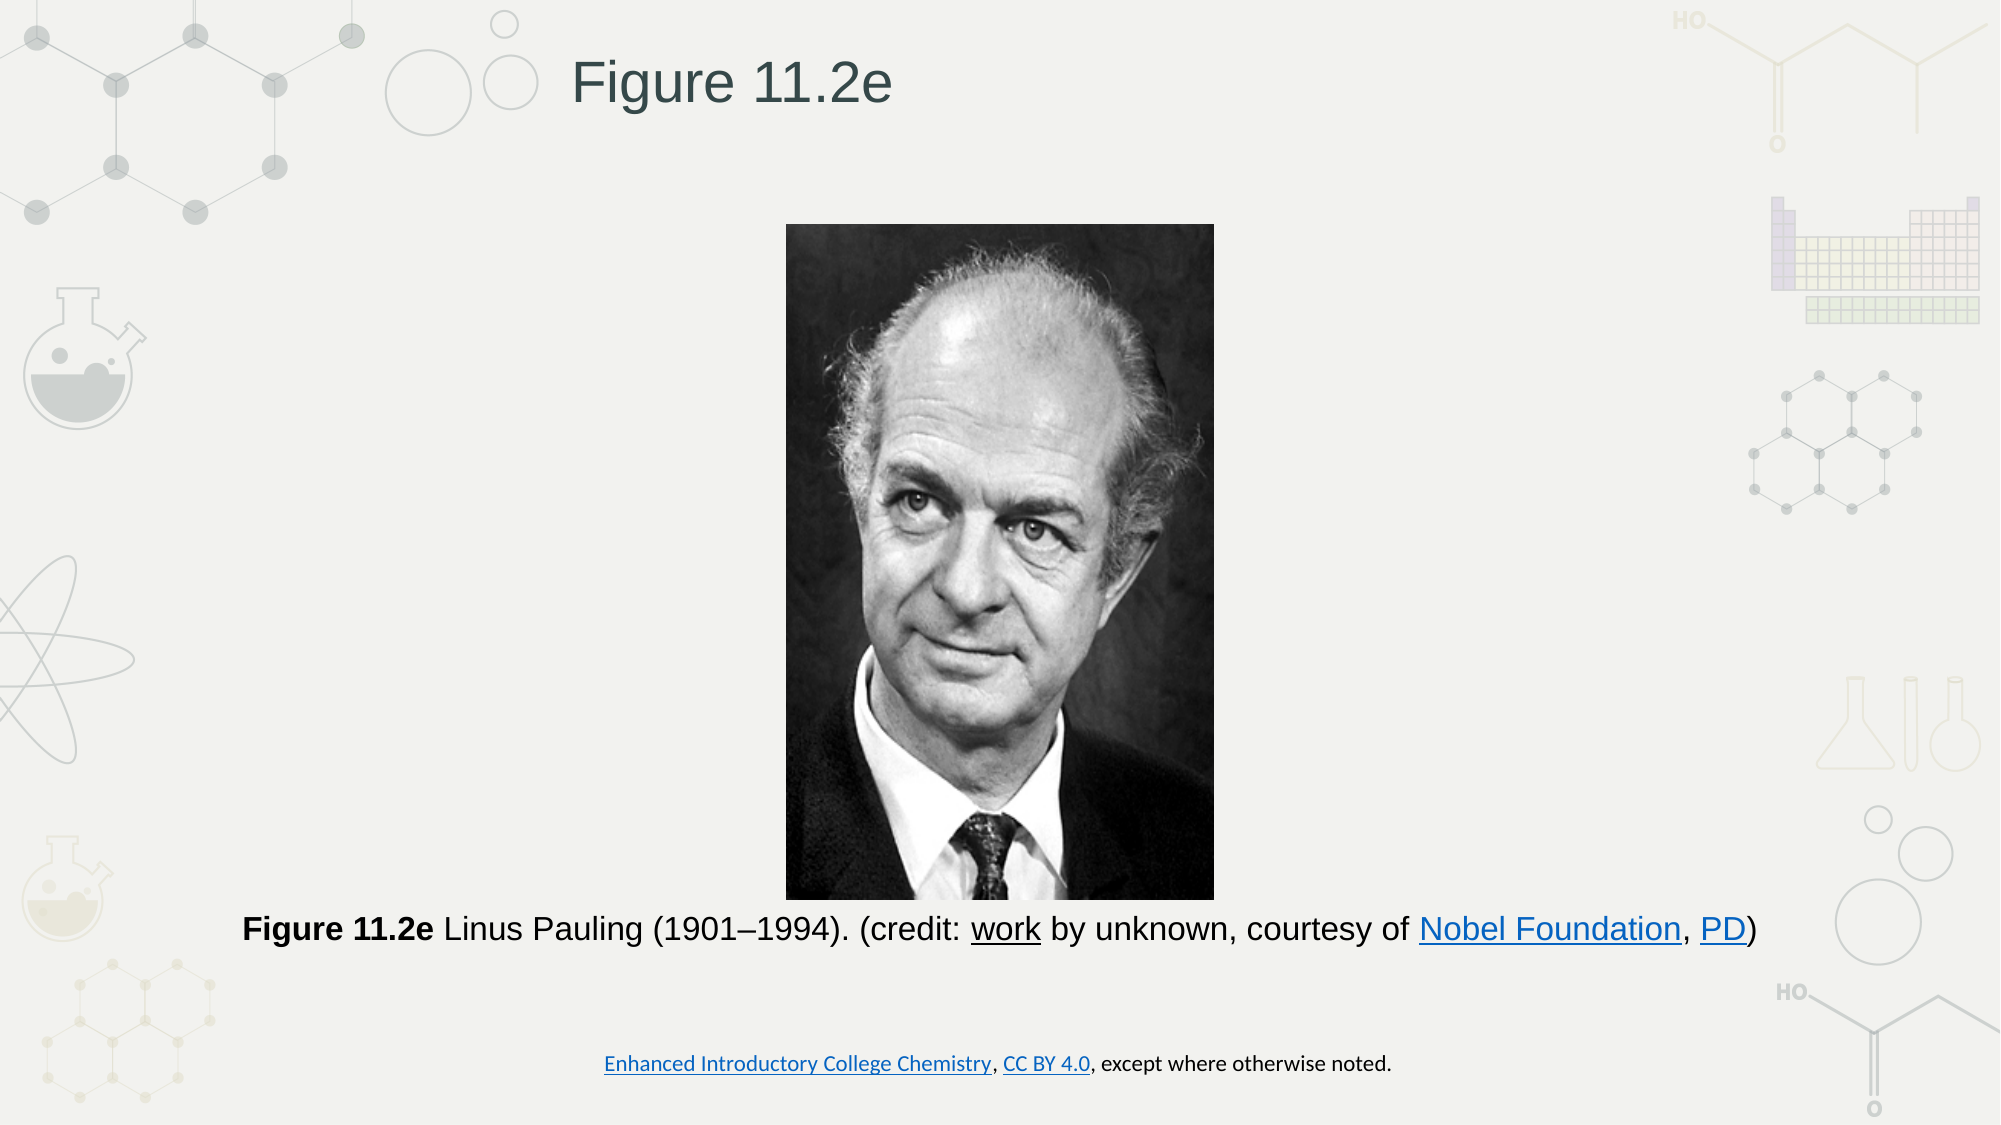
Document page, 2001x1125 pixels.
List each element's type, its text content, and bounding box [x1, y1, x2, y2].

picture [0, 0, 2001, 1125]
list Figure 11.2e Linus Pauling (1901–1994). (credit: work by unknown, courtesy of Nobel Foundation, PD) [61, 900, 1939, 1048]
title Figure 11.2e [556, 16, 1202, 123]
